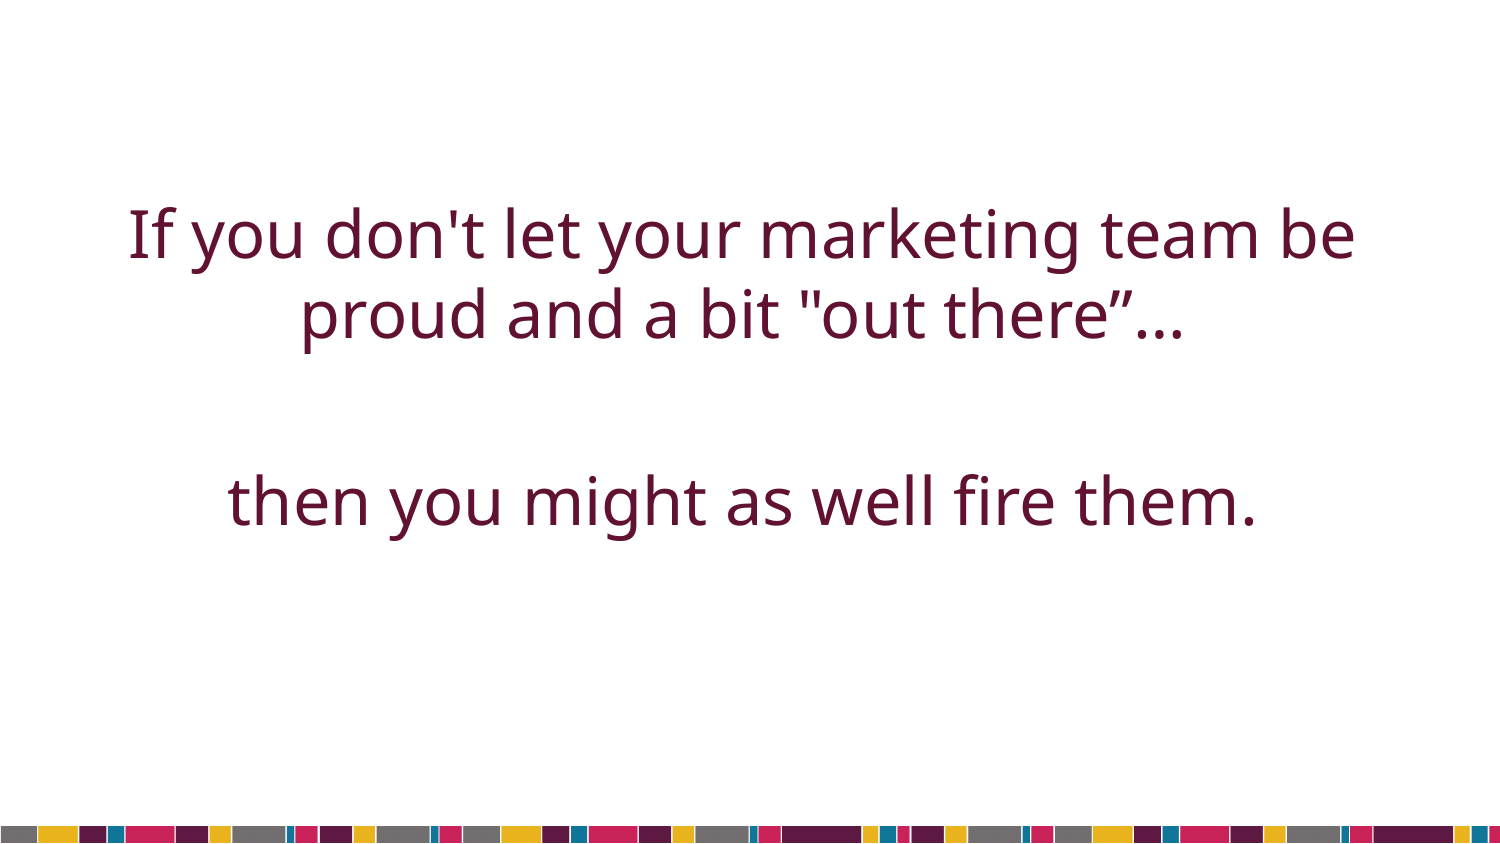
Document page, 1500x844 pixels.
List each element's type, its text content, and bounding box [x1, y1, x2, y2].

picture [0, 826, 1500, 843]
list If you don't let your marketing team be proud and a bit "out there”… then you might as well fire them. [112, 184, 1375, 335]
